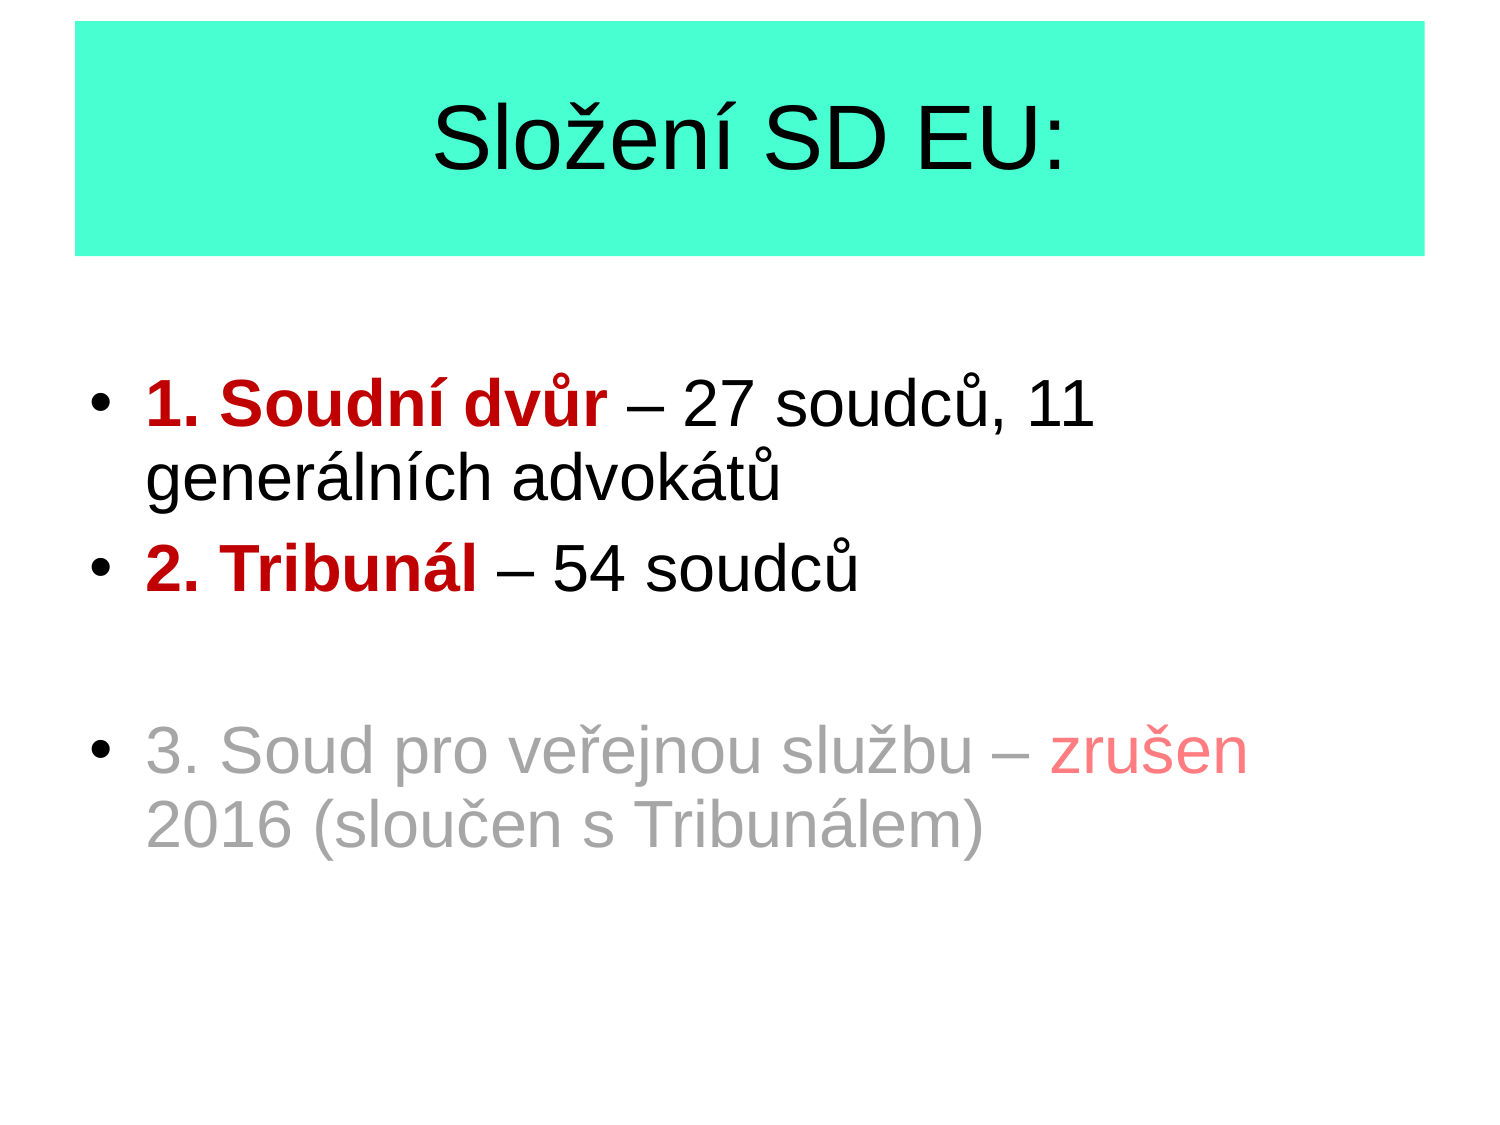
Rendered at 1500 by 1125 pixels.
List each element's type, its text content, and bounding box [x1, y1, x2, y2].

title Složení SD EU: [75, 21, 1425, 257]
list 1. Soudní dvůr – 27 soudců, 11 generálních advokátů 2. Tribunál – 54 soudců 3. Soud pro veřejnou službu – zrušen 2016 (sloučen s Tribunálem) [75, 262, 1425, 1005]
